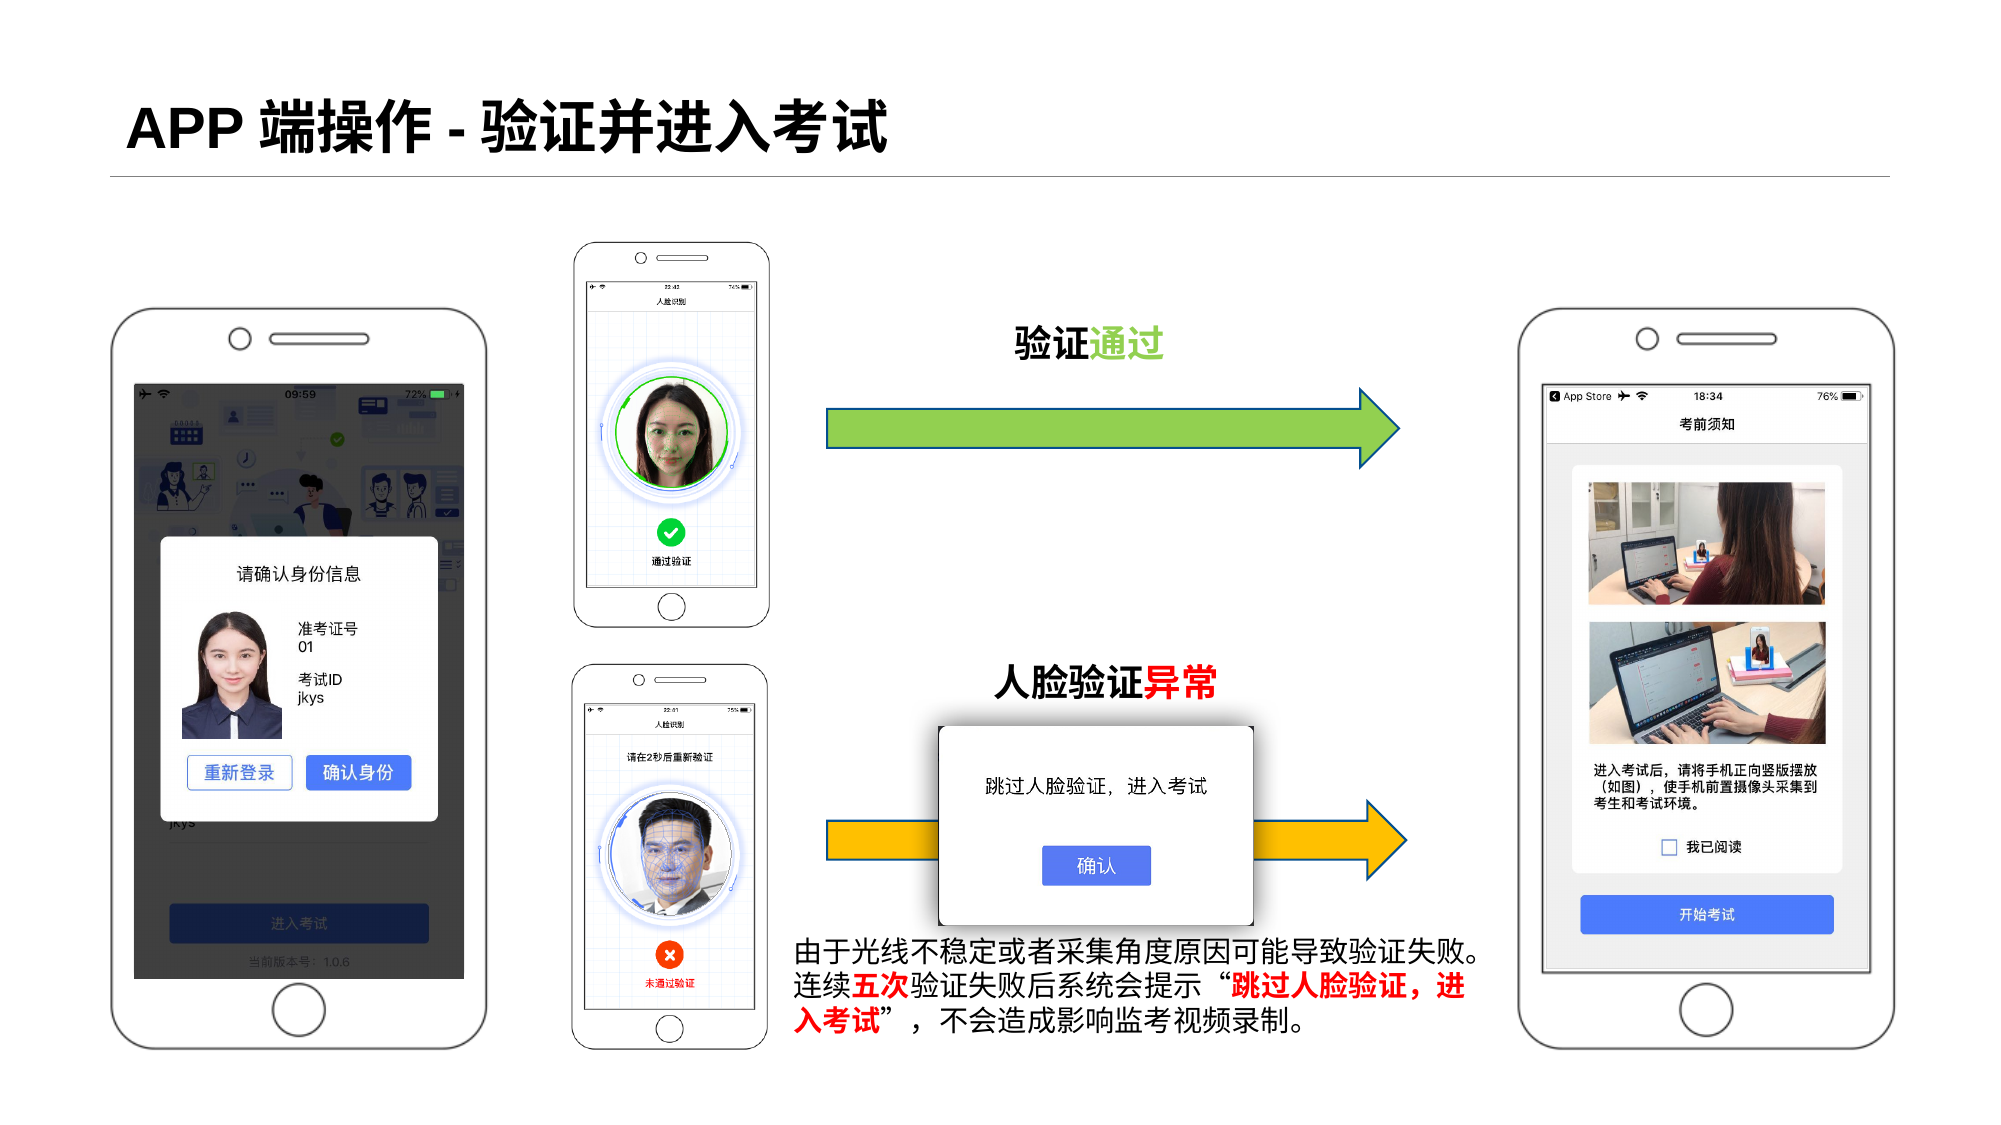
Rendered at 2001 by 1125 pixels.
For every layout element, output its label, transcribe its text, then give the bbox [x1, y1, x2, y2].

picture [938, 726, 1254, 926]
text_box [1275, 798, 1408, 882]
text_box [826, 387, 1401, 470]
text_box 由于光线不稳定或者采集角度原因可能导致验证失败。 连续五次验证失败后系统会提示“跳过人脸验证，进入考试”，不会造成影响监考视频录制。 [781, 925, 1496, 1046]
text_box 人脸验证异常 [979, 651, 1247, 705]
text_box 验证通过 [999, 312, 1192, 373]
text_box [1502, 284, 1918, 1063]
text_box [826, 819, 915, 861]
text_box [563, 229, 781, 1056]
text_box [95, 284, 510, 1063]
title APP端操作-验证并进入考试 [109, 0, 1890, 169]
